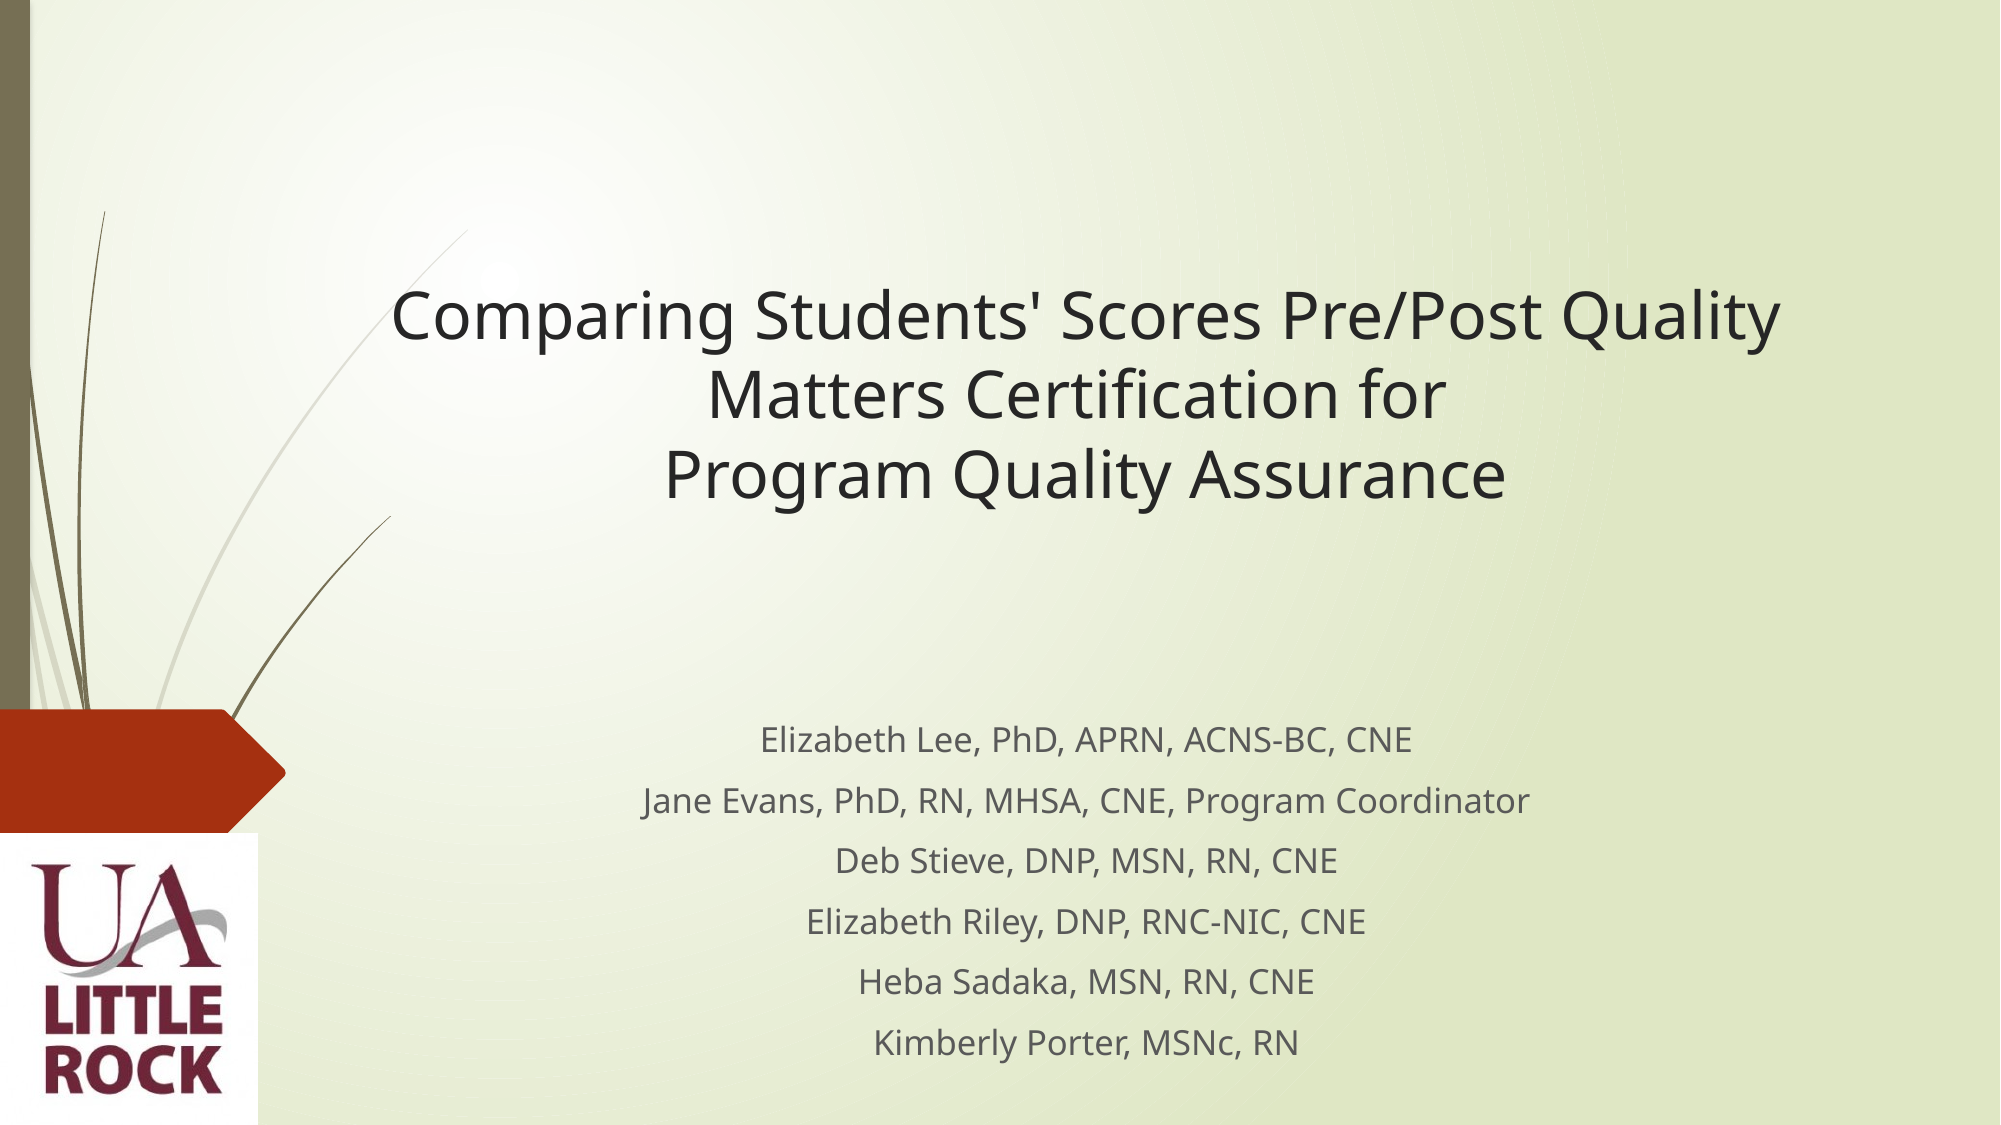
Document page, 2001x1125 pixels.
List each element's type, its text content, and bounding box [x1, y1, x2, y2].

title Comparing Students' Scores Pre/Post Quality Matters Certification for Program Quality Assurance [355, 266, 1818, 638]
picture [0, 833, 258, 1125]
subtitle Elizabeth Lee, PhD, APRN, ACNS-BC, CNE Jane Evans, PhD, RN, MHSA, CNE, Program Coordinator Deb Stieve, DNP, MSN, RN, CNE Elizabeth Riley, DNP, RNC-NIC, CNE Heba Sadaka, MSN, RN, CNE Kimberly Porter, MSNc, RN [424, 710, 1749, 1071]
